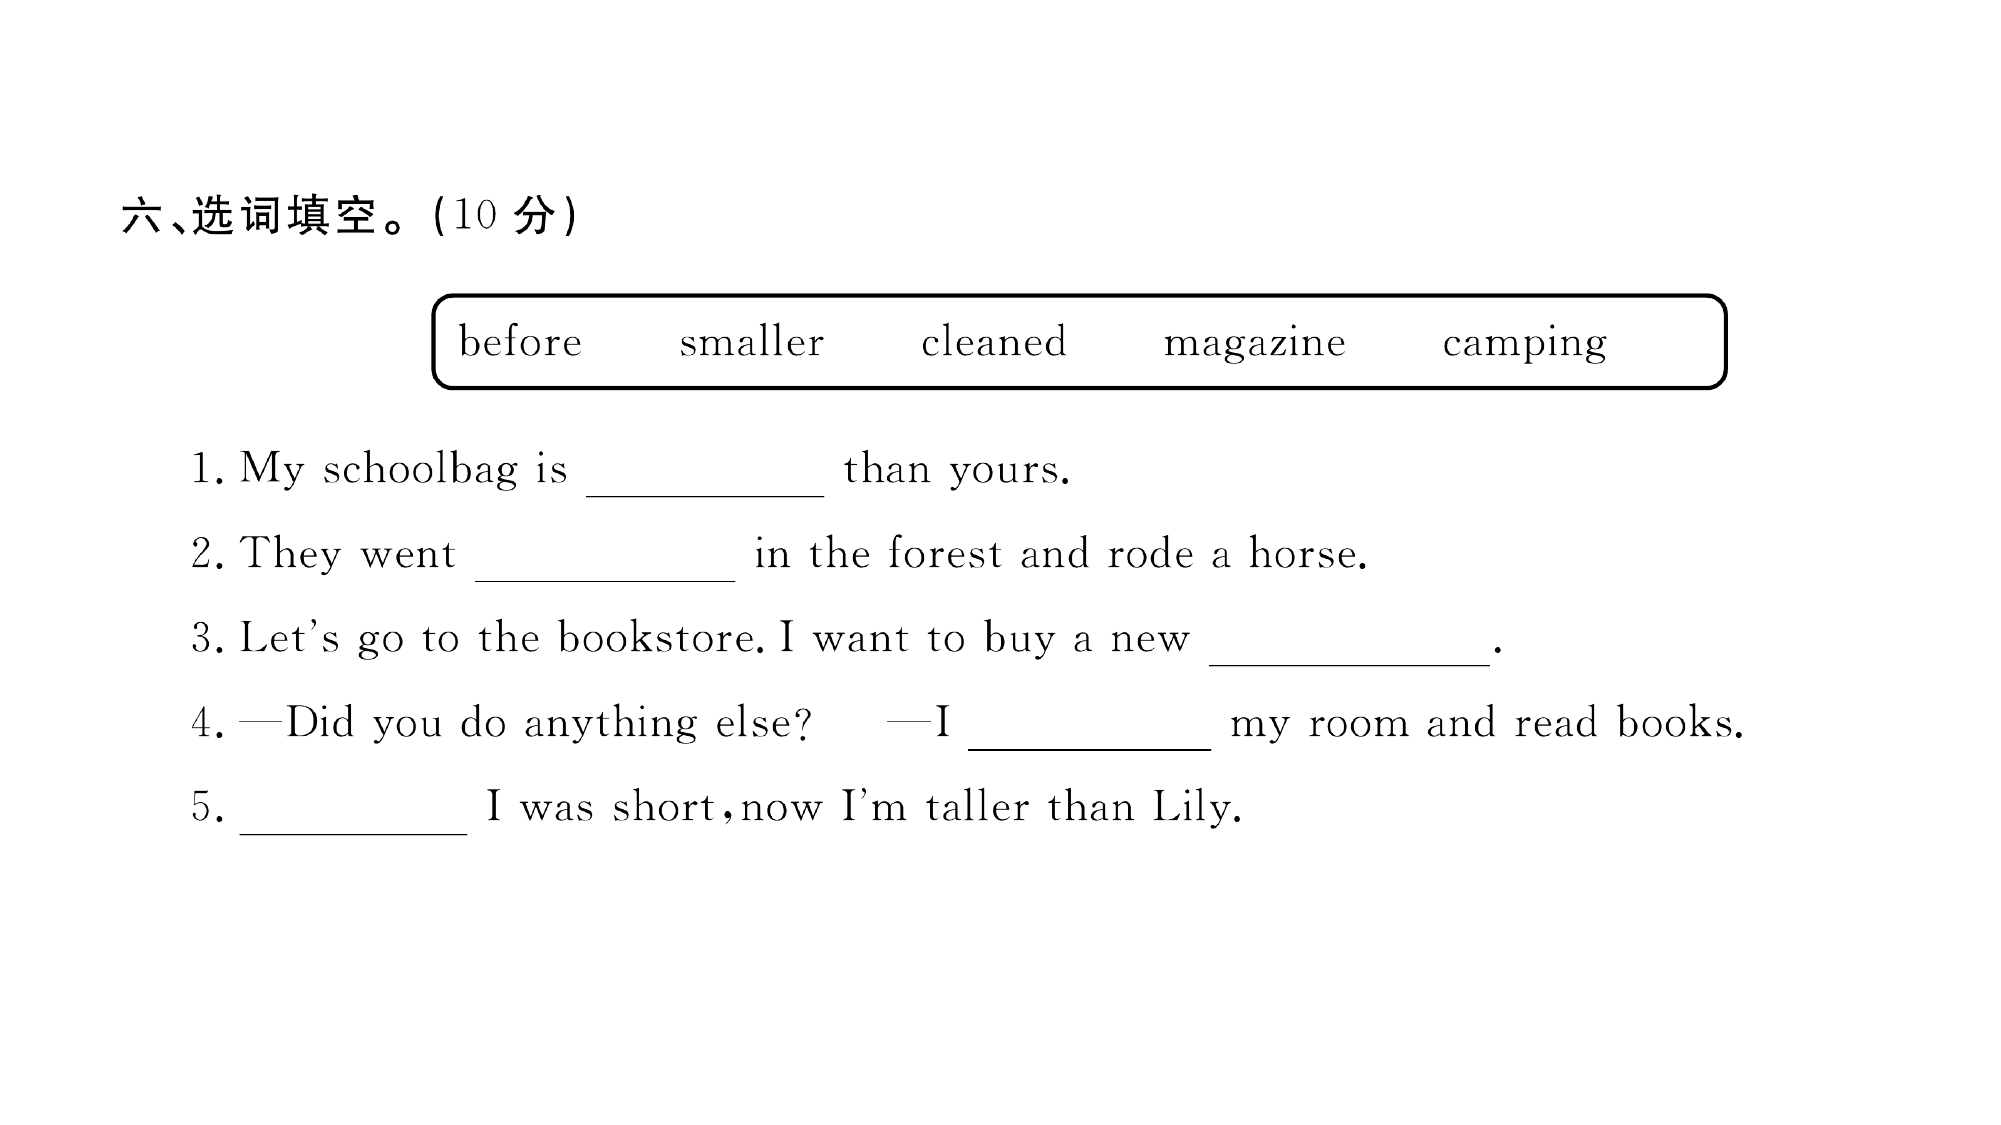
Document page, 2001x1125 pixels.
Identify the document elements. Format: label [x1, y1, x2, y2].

picture [118, 177, 2000, 848]
